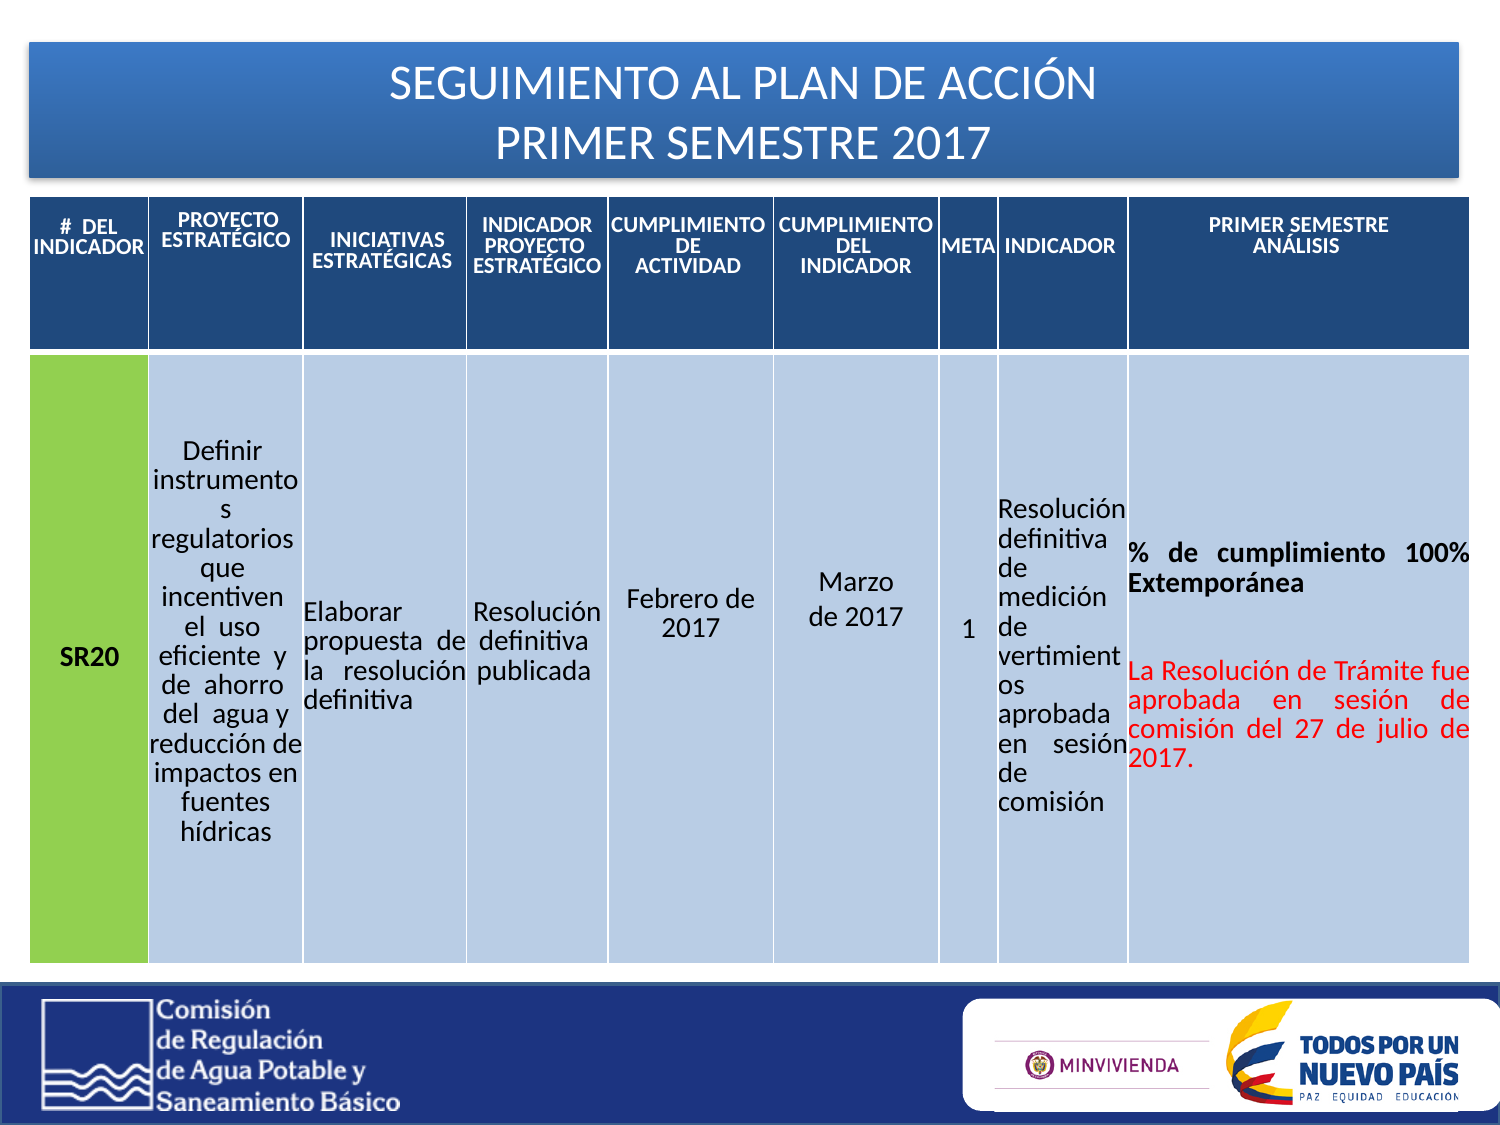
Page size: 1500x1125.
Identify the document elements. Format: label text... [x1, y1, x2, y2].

picture [41, 999, 400, 1111]
table_cell Definir instrumentos regulatorios que incentiven el uso eficiente y de ahorro del agua y reducción de impactos en fuentes hídricas [149, 355, 302, 963]
picture [994, 999, 1459, 1112]
table_cell SR20 [30, 355, 148, 963]
table_cell % de cumplimiento 100% Extemporánea La Resolución de Trámite fue aprobada en sesión de comisión del 27 de julio de 2017. [1129, 355, 1469, 963]
table_cell Marzo de 2017 [774, 355, 938, 963]
table_header # DEL INDICADOR [30, 197, 148, 349]
table_header INICIATIVAS ESTRATÉGICAS [304, 197, 466, 349]
table_cell Elaborar propuesta de la resolución definitiva [304, 355, 466, 963]
table_cell Resolución definitiva publicada [467, 355, 607, 963]
text_box SEGUIMIENTO AL PLAN DE ACCIÓN PRIMER SEMESTRE 2017 [29, 42, 1459, 178]
table_header CUMPLIMIENTO DEL INDICADOR [774, 197, 938, 349]
table_header PROYECTO ESTRATÉGICO [149, 197, 302, 349]
table_header META [940, 197, 997, 349]
table_header INDICADOR [999, 197, 1127, 349]
table_cell Resolución definitiva de medición de vertimientos aprobada en sesión de comisión [999, 355, 1127, 963]
table_header CUMPLIMIENTO DE ACTIVIDAD [609, 197, 773, 349]
table_cell Febrero de 2017 [609, 355, 773, 963]
table_header INDICADOR PROYECTO ESTRATÉGICO [467, 197, 607, 349]
table_cell 1 [940, 355, 997, 963]
table_header PRIMER SEMESTRE ANÁLISIS [1129, 197, 1469, 349]
